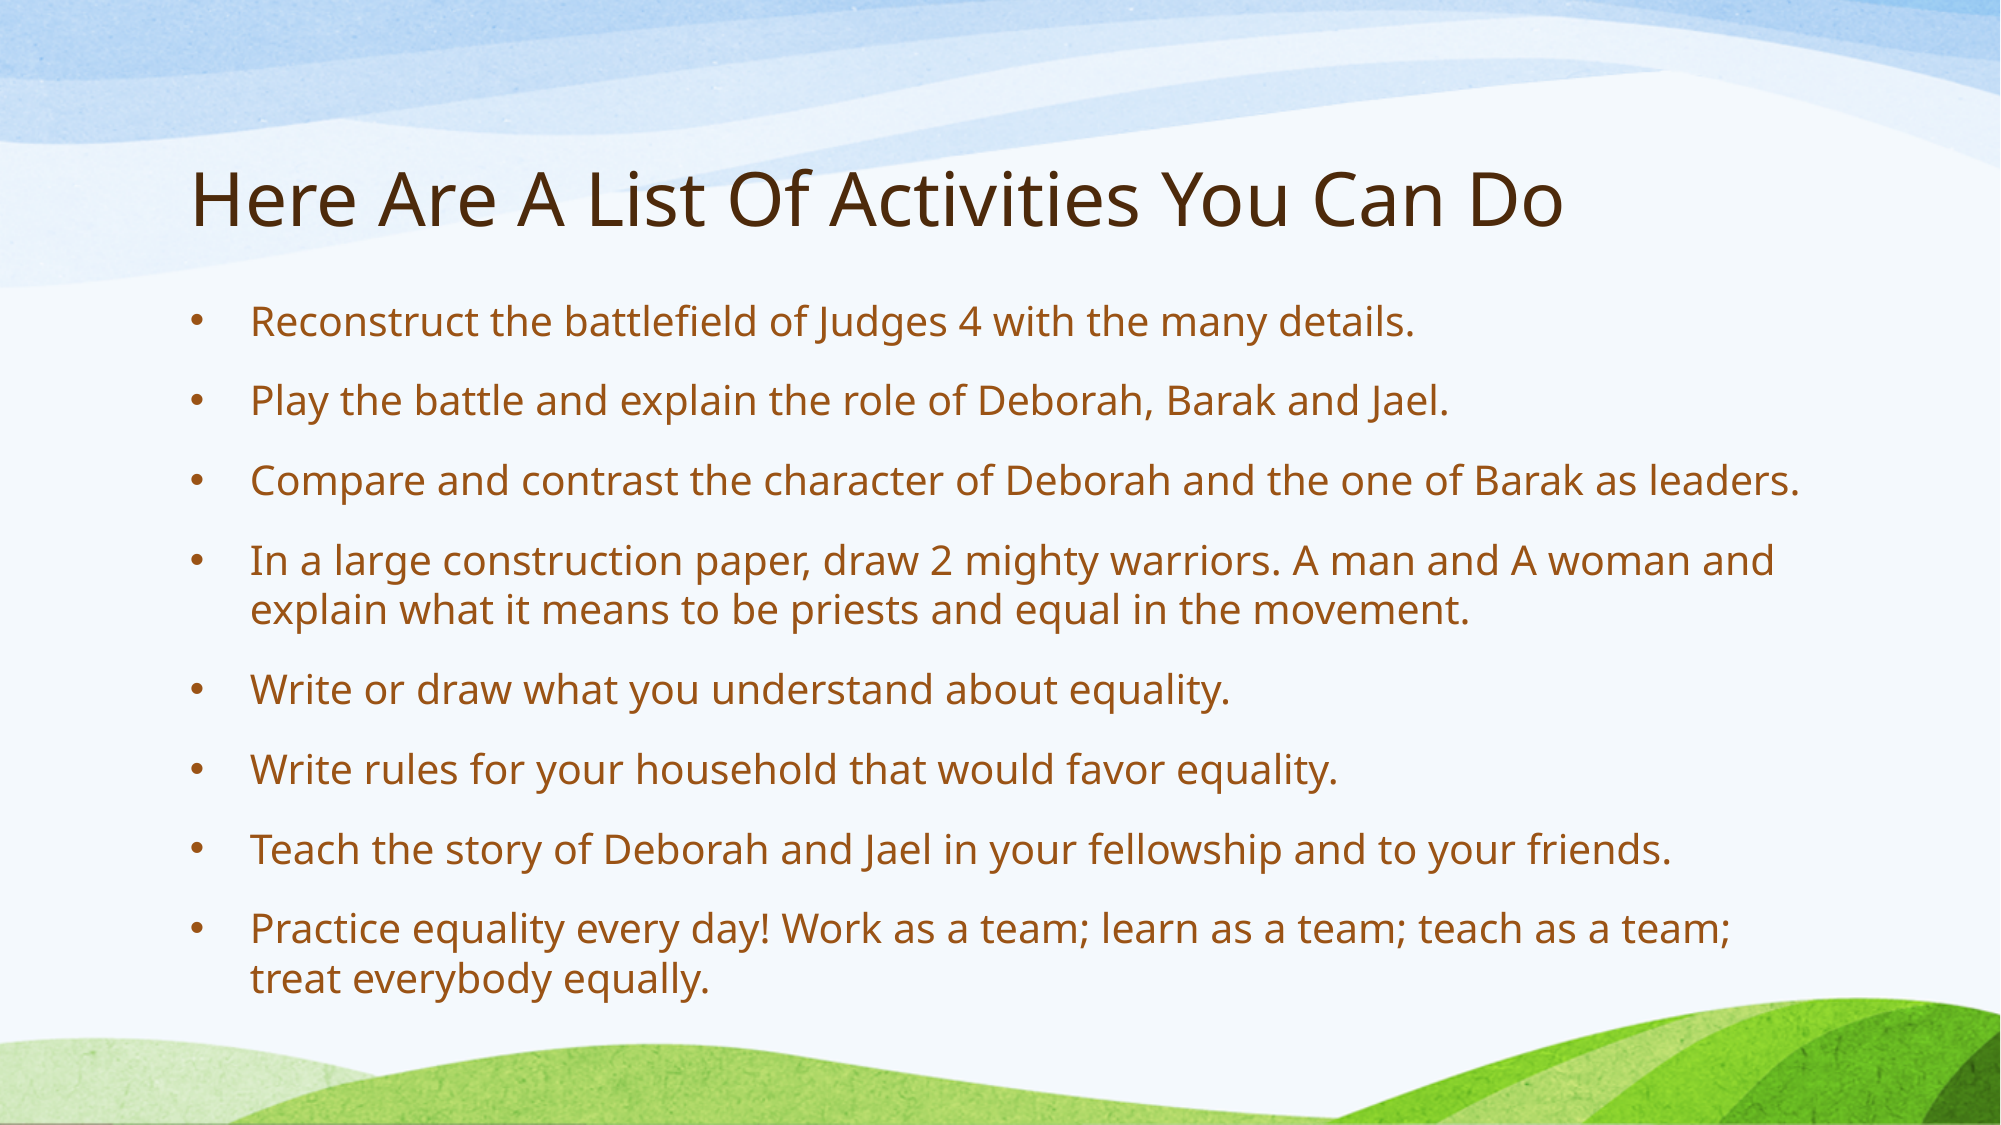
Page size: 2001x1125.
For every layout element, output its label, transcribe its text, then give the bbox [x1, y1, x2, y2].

picture [0, 0, 2001, 1125]
list Reconstruct the battlefield of Judges 4 with the many details. Play the battle and explain the role of Deborah, Barak and Jael. Compare and contrast the character of Deborah and the one of Barak as leaders. In a large construction paper, draw 2 mighty warriors. A man and A woman and explain what it means to be priests and equal in the movement. Write or draw what you understand about equality. Write rules for your household that would favor equality. Teach the story of Deborah and Jael in your fellowship and to your friends. Practice equality every day! Work as a team; learn as a team; teach as a team; treat everybody equally. [174, 287, 1825, 1052]
title Here Are A List Of Activities You Can Do [174, 50, 1825, 250]
